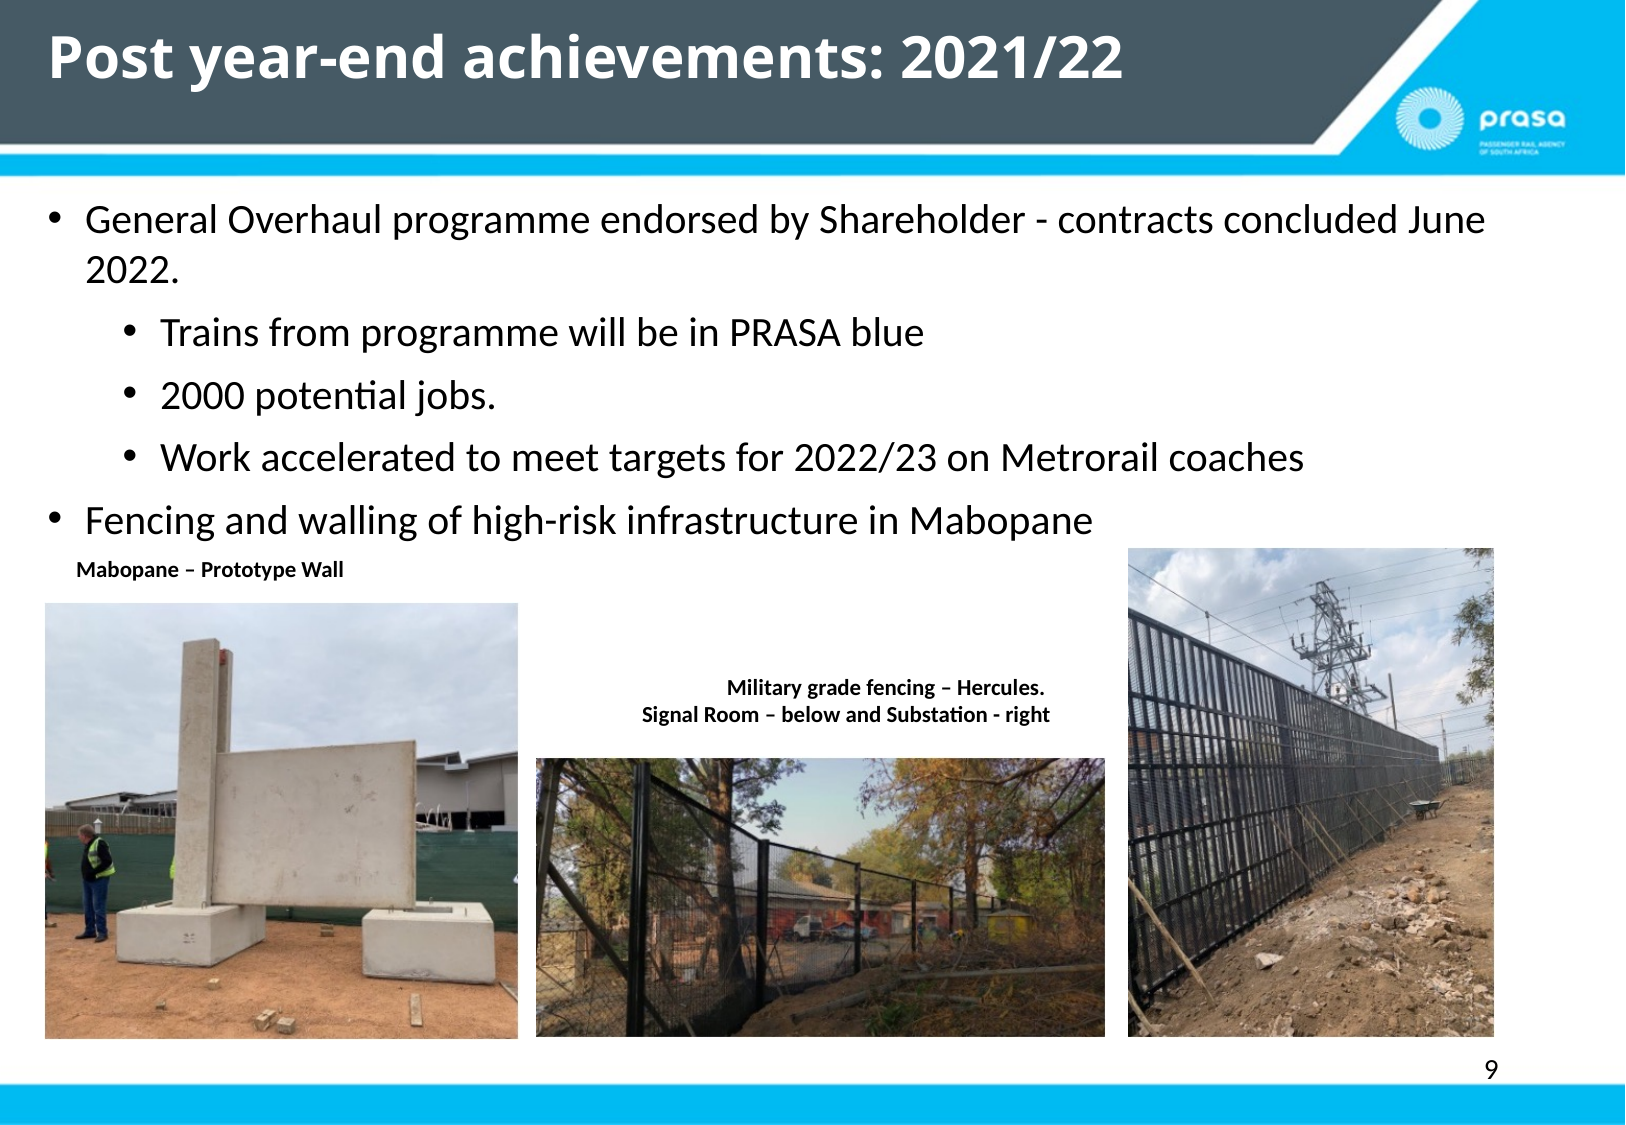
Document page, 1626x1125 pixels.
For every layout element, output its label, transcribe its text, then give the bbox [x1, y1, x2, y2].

picture [1479, 110, 1566, 131]
picture [1479, 141, 1538, 155]
picture [1396, 87, 1464, 150]
text_box Military grade fencing – Hercules. Signal Room – below and Substation - right [592, 665, 1066, 735]
picture [0, 174, 1625, 1085]
picture [0, 0, 1479, 156]
text_box Mabopane – Prototype Wall [61, 547, 388, 590]
slide_number 9 [1147, 1042, 1514, 1103]
picture [1538, 141, 1565, 147]
list General Overhaul programme endorsed by Shareholder - contracts concluded June 2022. Trains from programme will be in PRASA blue 2000 potential jobs. Work accelerated to meet targets for 2022/23 on Metrorail coaches Fencing and walling of high-risk infrastructure in Mabopane [32, 184, 1564, 1021]
title Post year-end achievements: 2021/22 [32, 20, 1350, 131]
